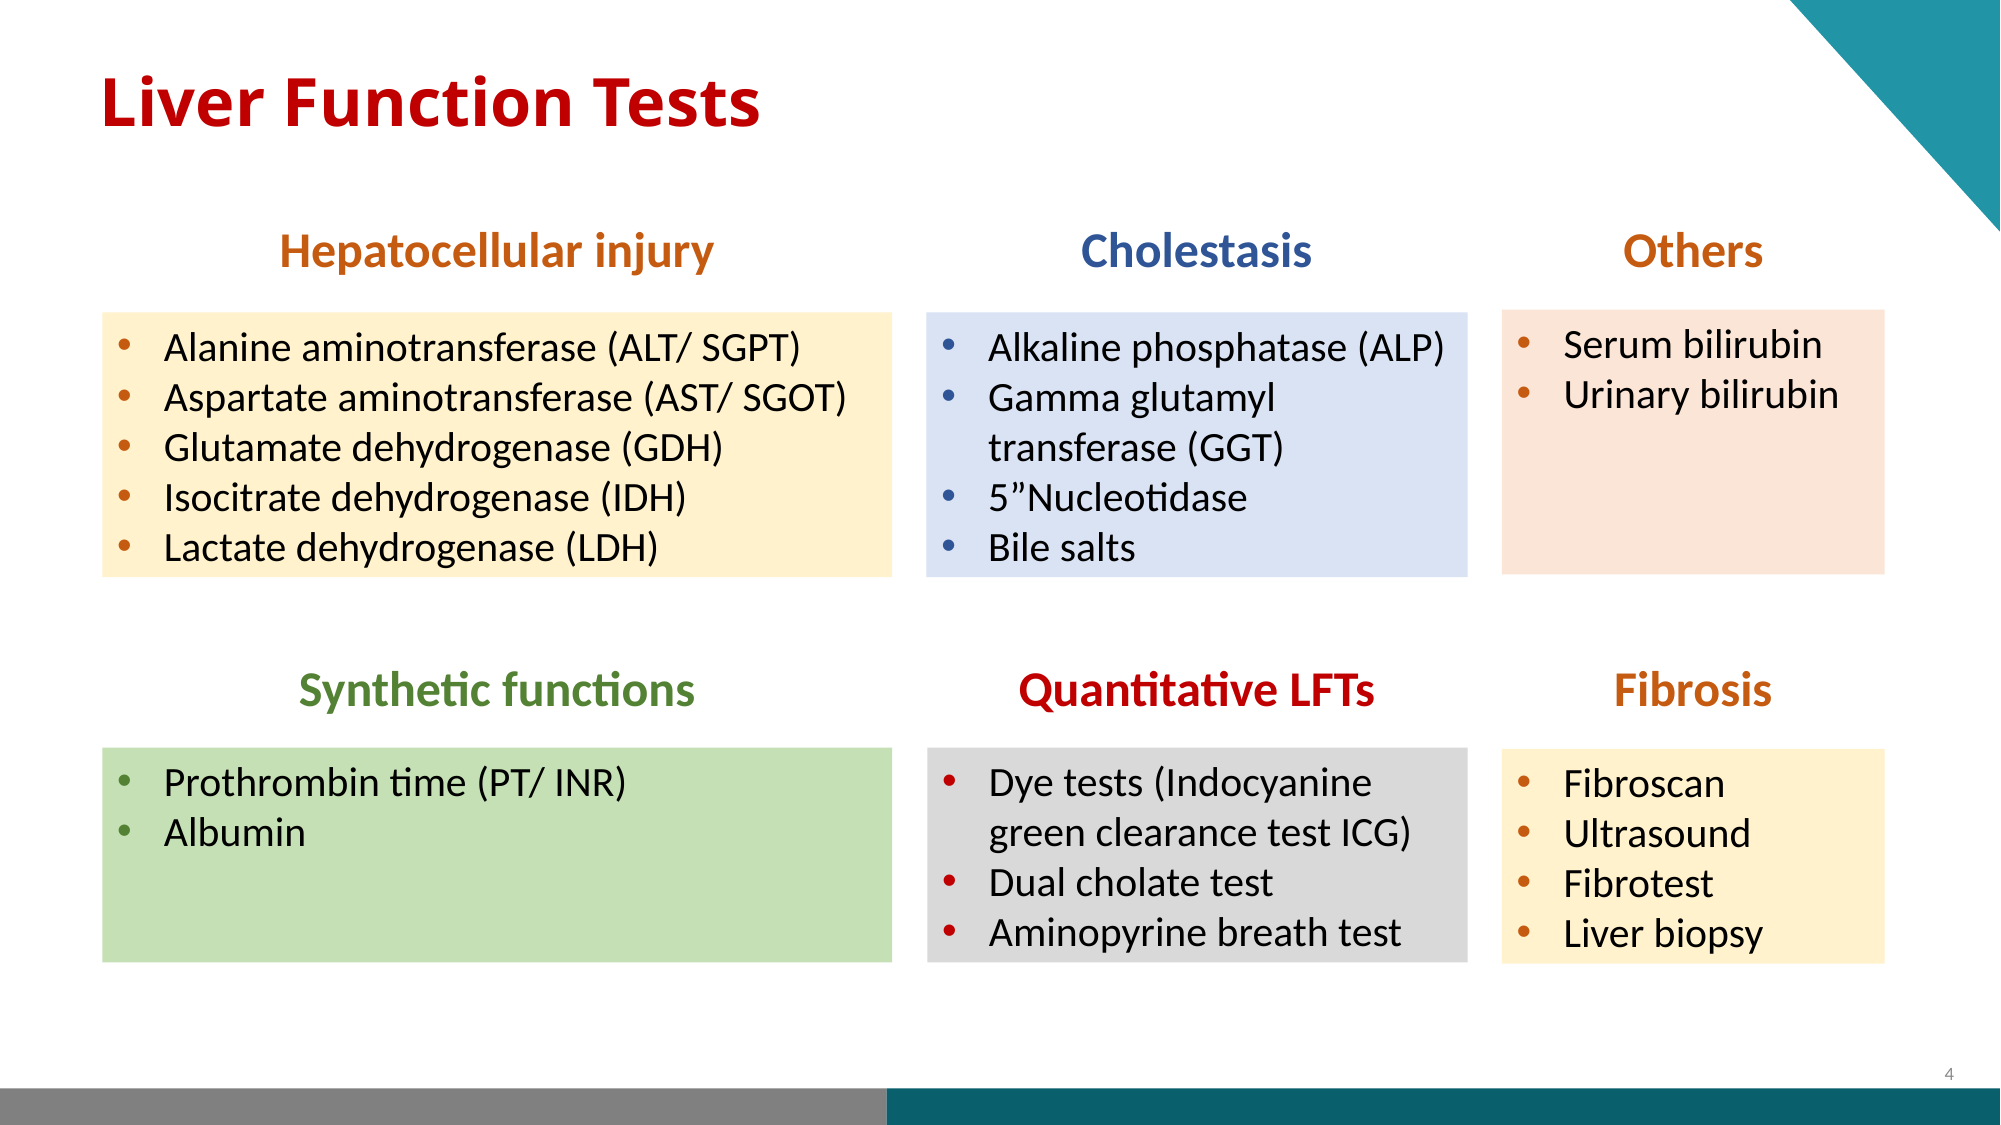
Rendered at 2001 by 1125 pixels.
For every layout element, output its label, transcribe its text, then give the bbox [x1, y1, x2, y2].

text_box Alanine aminotransferase (ALT/ SGPT) Aspartate aminotransferase (AST/ SGOT) Glutamate dehydrogenase (GDH) Isocitrate dehydrogenase (IDH) Lactate dehydrogenase (LDH) [101, 311, 893, 578]
text_box Serum bilirubin Urinary bilirubin [1501, 309, 1886, 575]
text_box Synthetic functions [245, 649, 749, 724]
text_box Hepatocellular injury [245, 210, 749, 286]
text_box Alkaline phosphatase (ALP) Gamma glutamyl transferase (GGT) 5”Nucleotidase Bile salts [925, 311, 1469, 578]
text_box Prothrombin time (PT/ INR) Albumin [101, 747, 893, 963]
text_box Cholestasis [958, 210, 1436, 286]
text_box Dye tests (Indocyanine green clearance test ICG) Dual cholate test Aminopyrine breath test [926, 747, 1469, 963]
text_box Others [1586, 210, 1801, 286]
title Liver Function Tests [84, 53, 863, 151]
slide_number 4 [1899, 1042, 1970, 1103]
text_box Fibroscan Ultrasound Fibrotest Liver biopsy [1501, 748, 1886, 965]
text_box Quantitative LFTs [958, 649, 1436, 724]
text_box Fibrosis [1577, 649, 1810, 724]
